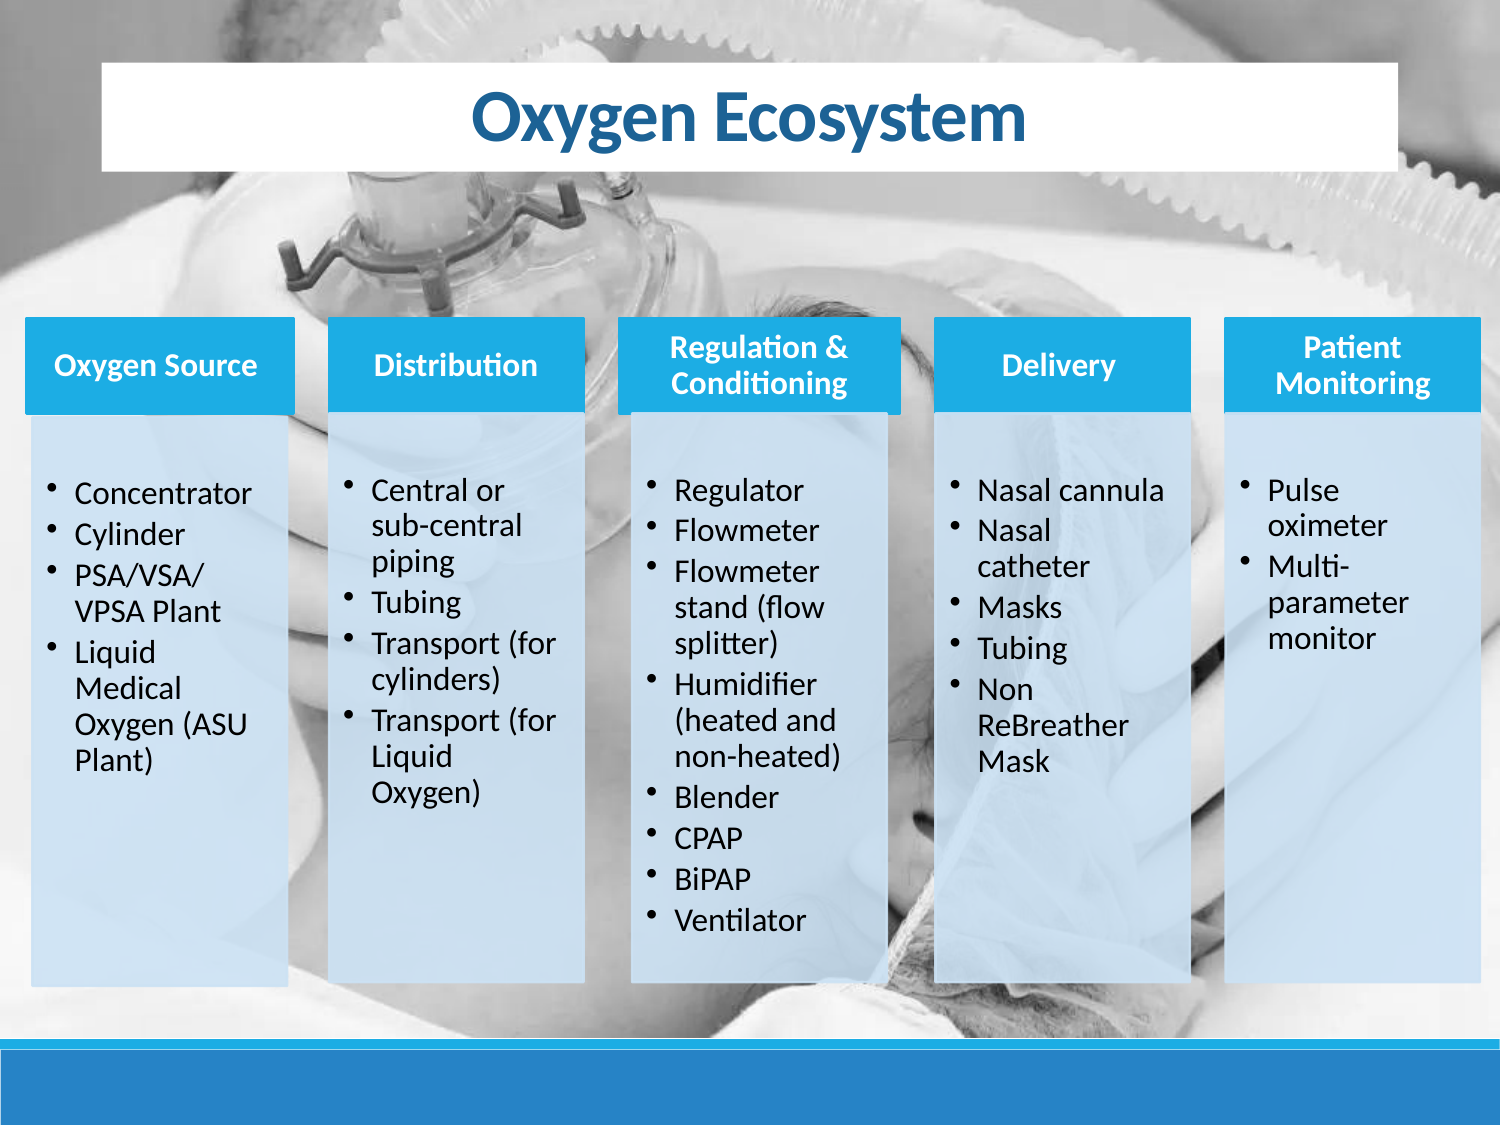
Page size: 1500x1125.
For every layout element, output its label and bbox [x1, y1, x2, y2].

picture [0, 0, 1500, 1038]
text_box [24, 299, 1482, 1001]
